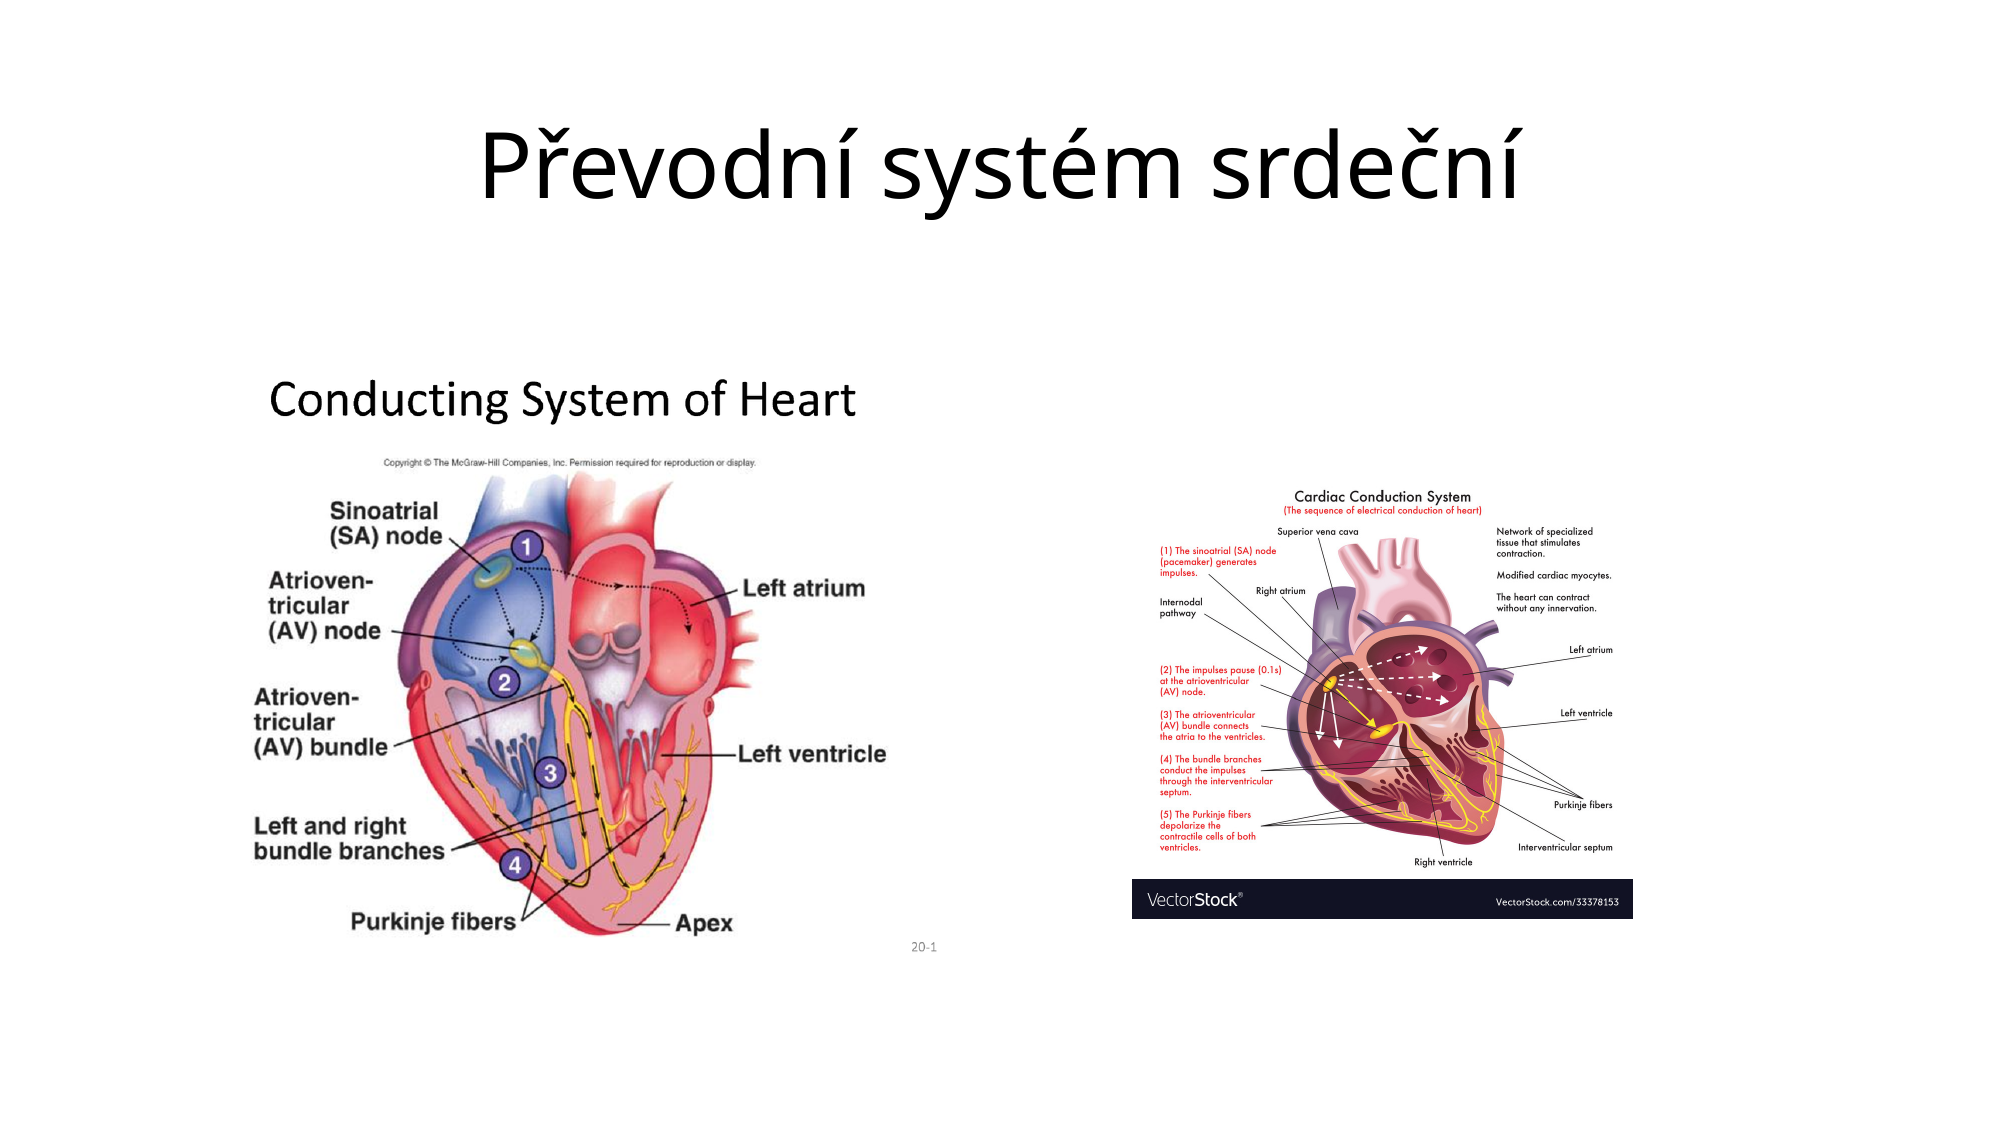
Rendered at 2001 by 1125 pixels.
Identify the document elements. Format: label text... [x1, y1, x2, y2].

title Převodní systém srdeční [137, 59, 1863, 278]
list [137, 337, 988, 976]
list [1132, 479, 1633, 920]
